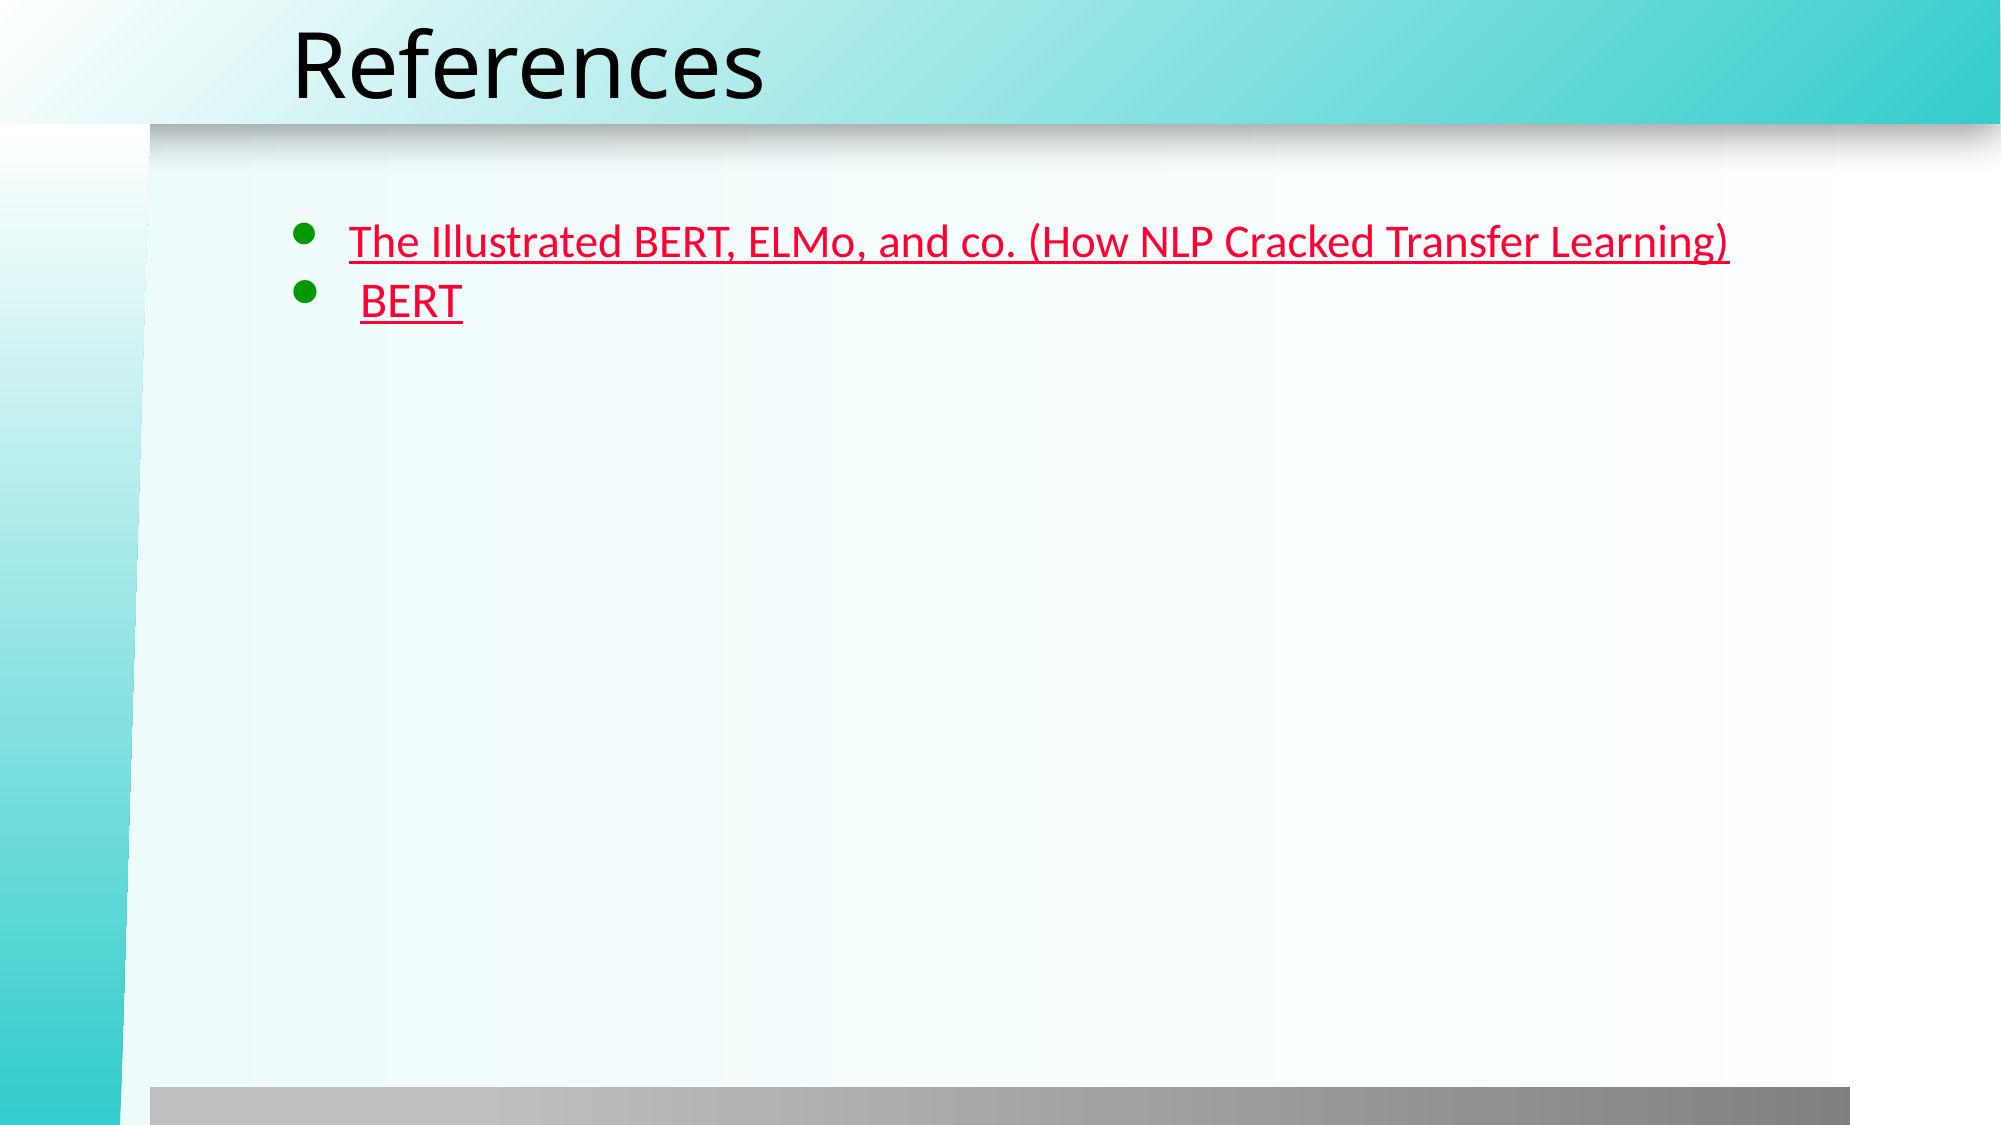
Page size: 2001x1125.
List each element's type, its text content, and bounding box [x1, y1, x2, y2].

list The Illustrated BERT, ELMo, and co. (How NLP Cracked Transfer Learning) BERT [274, 203, 1851, 1073]
title References [274, 0, 2000, 125]
